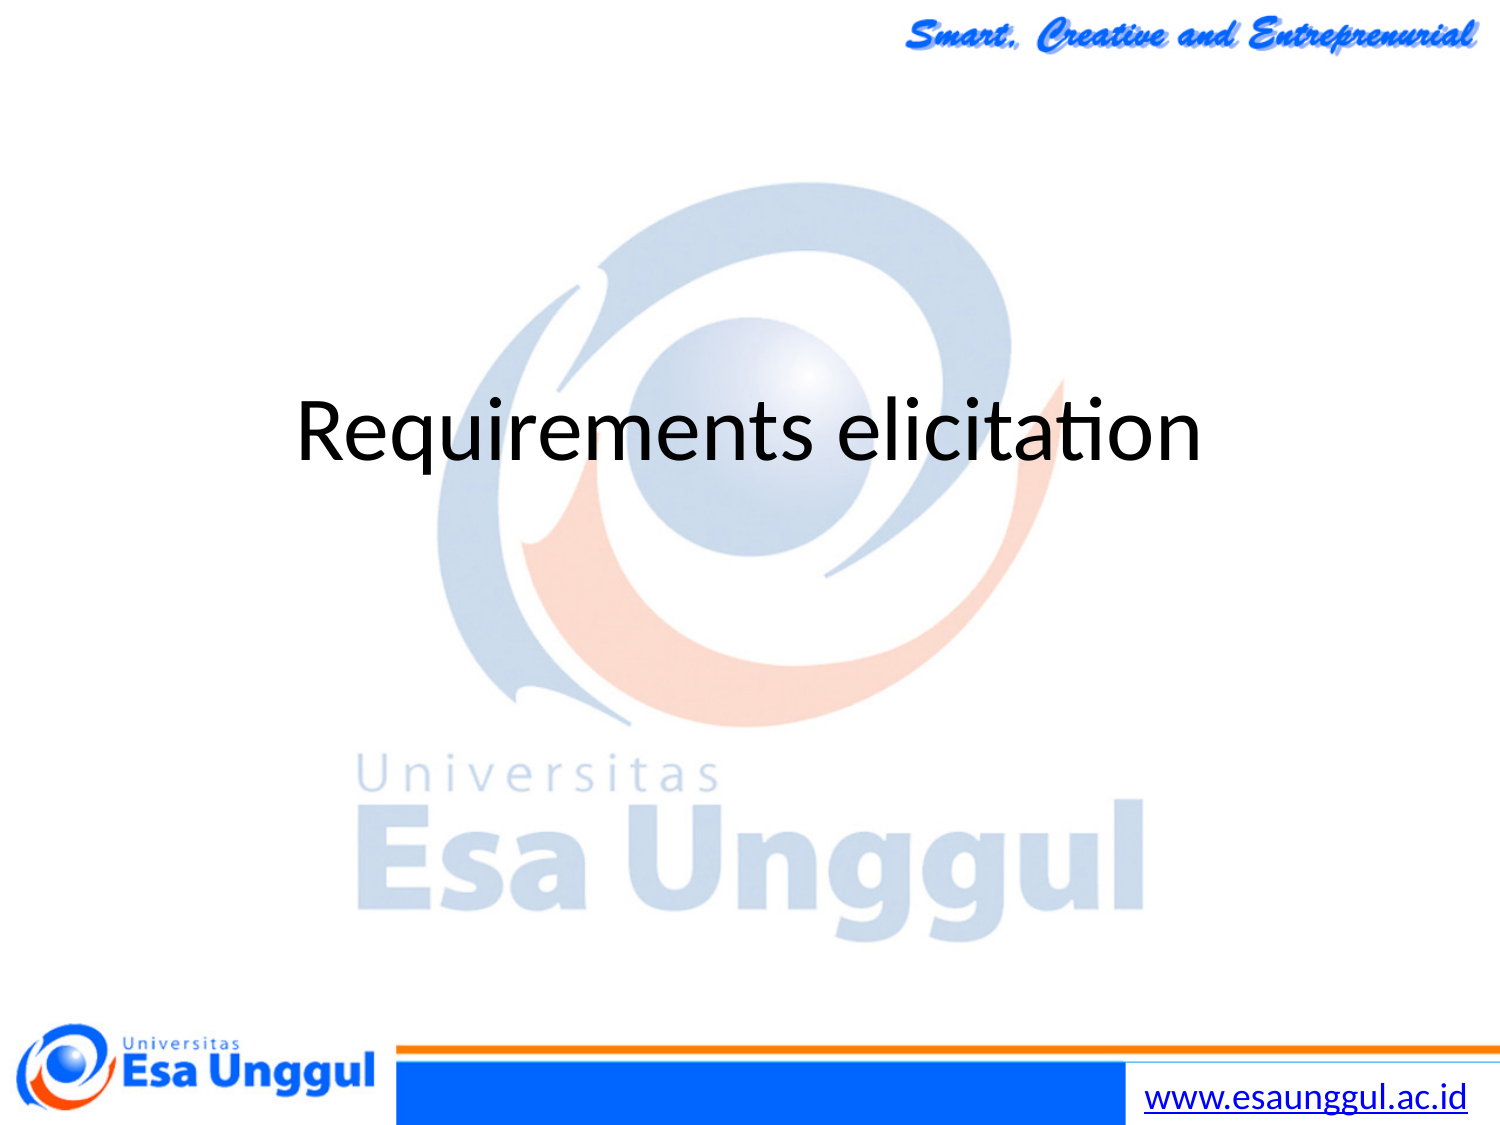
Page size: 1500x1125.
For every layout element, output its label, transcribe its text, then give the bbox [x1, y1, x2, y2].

picture [0, 0, 1500, 1125]
title Requirements elicitation [75, 361, 1425, 550]
